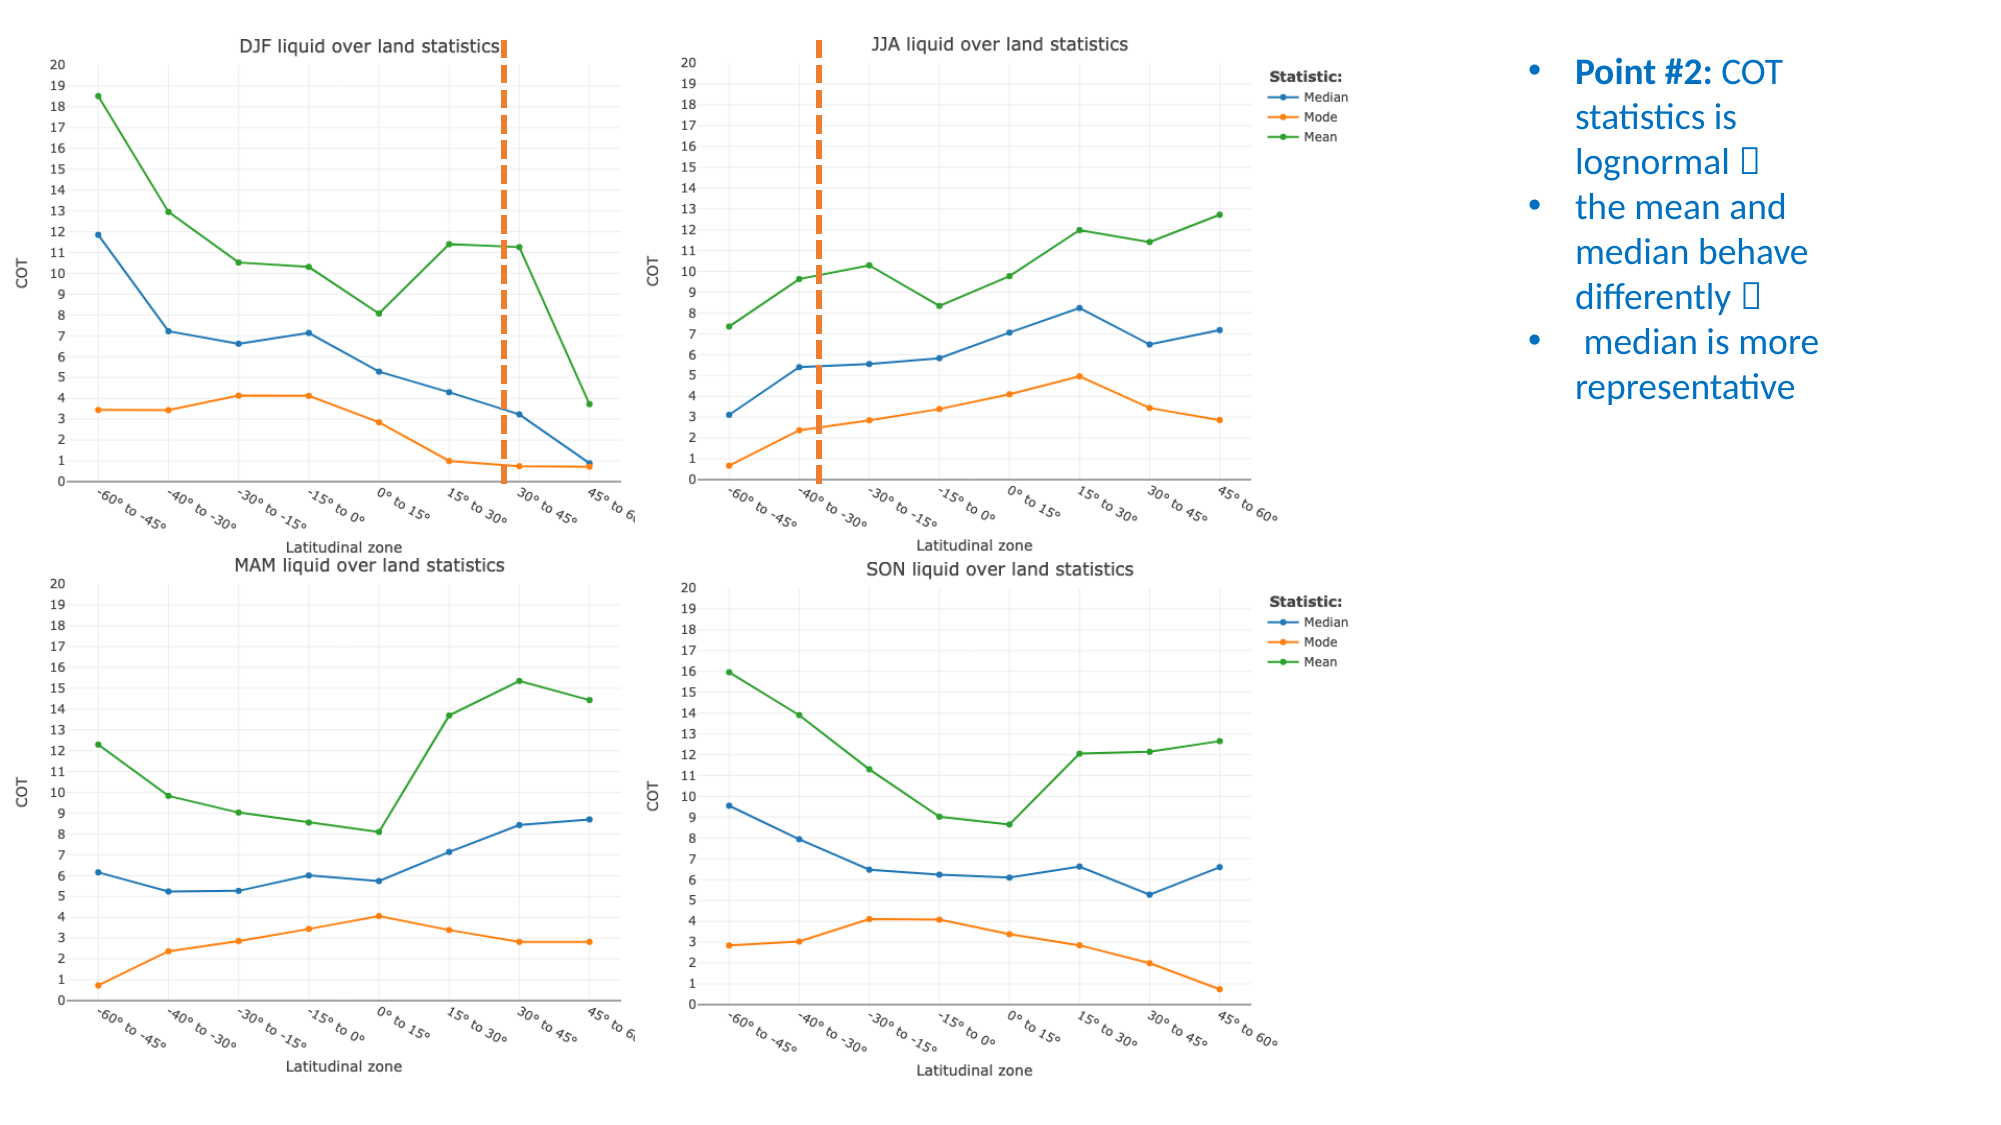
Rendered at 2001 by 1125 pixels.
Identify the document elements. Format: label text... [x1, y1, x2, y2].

picture [4, 37, 1365, 1084]
text_box Point #2: COT statistics is lognormal  the mean and median behave differently  median is more representative [1513, 39, 1900, 415]
